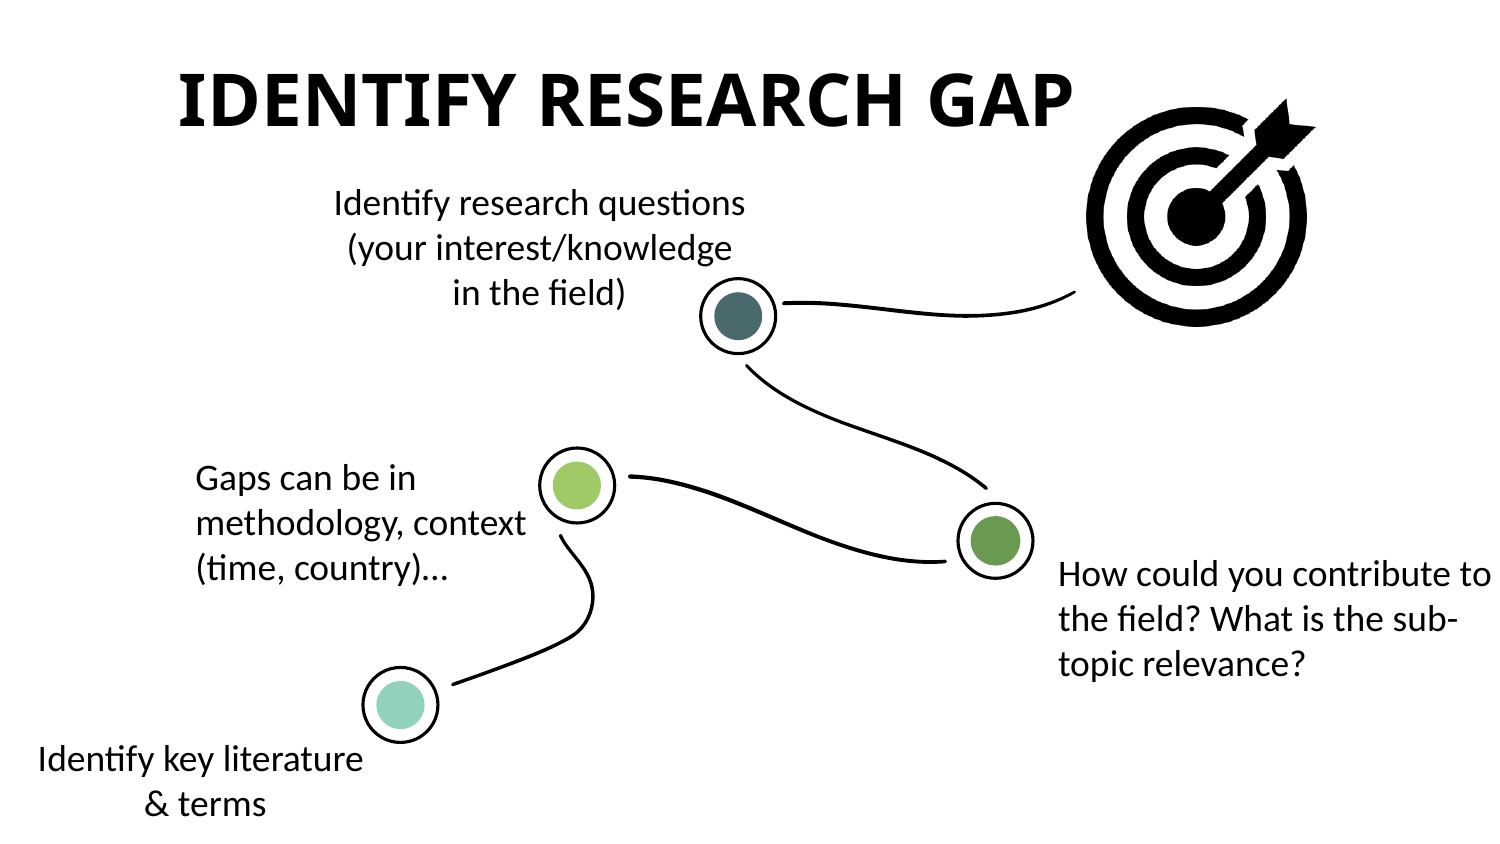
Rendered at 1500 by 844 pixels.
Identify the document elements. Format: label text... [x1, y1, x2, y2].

text_box Identify research questions (your interest/knowledge in the field) [315, 200, 357, 291]
text_box Gaps can be in methodology, context (time, country)… [180, 475, 357, 566]
text_box Identify key literature & terms [9, 734, 401, 825]
text_box How could you contribute to the field? What is the sub-topic relevance? [1242, 525, 1500, 707]
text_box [362, 183, 1237, 743]
picture [1061, 72, 1340, 352]
title IDENTIFY RESEARCH GAP [0, 38, 1285, 118]
